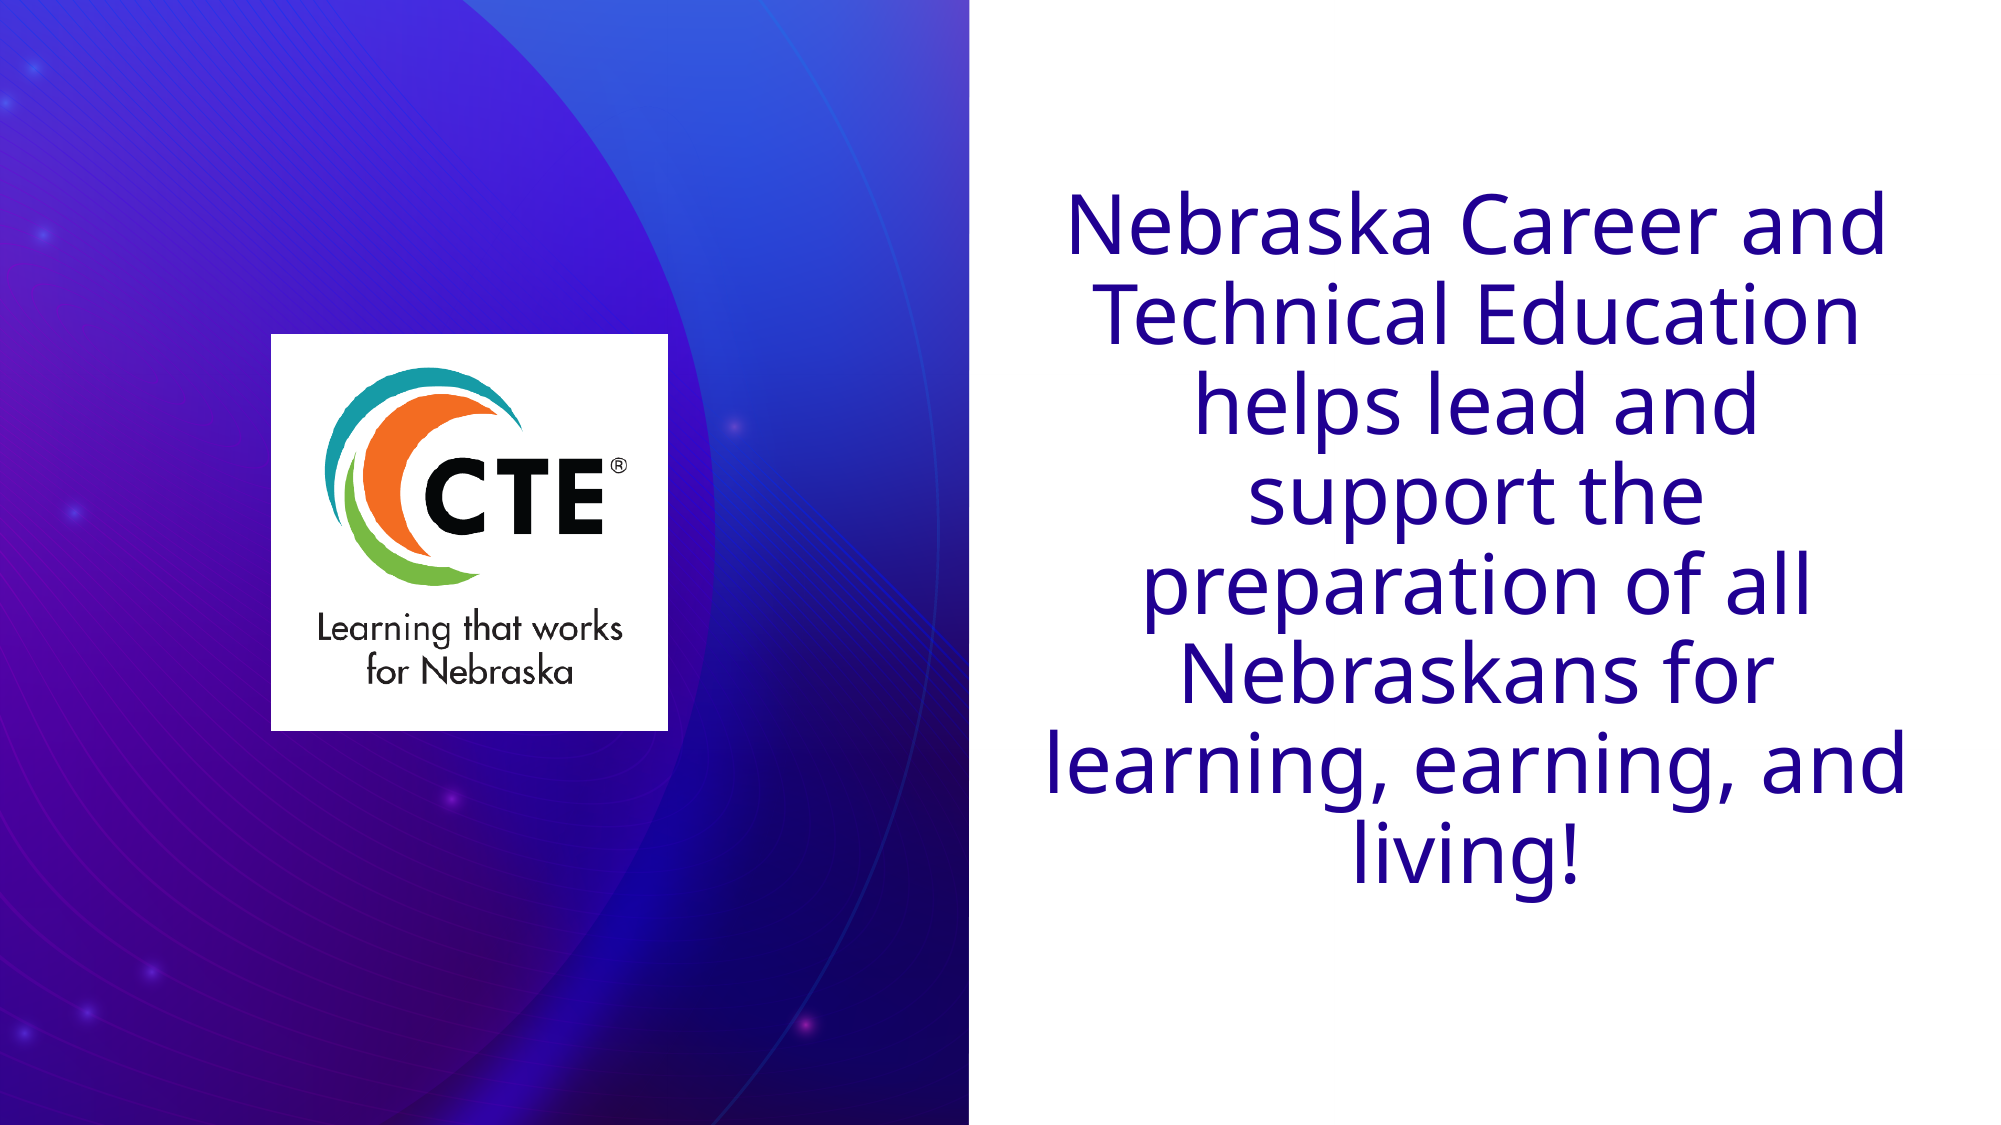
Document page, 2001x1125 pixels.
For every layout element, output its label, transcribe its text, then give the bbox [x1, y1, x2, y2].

list Nebraska Career and Technical Education helps lead and support the preparation of all Nebraskans for learning, earning, and living! [1025, 174, 1930, 810]
picture [0, 0, 2001, 1125]
